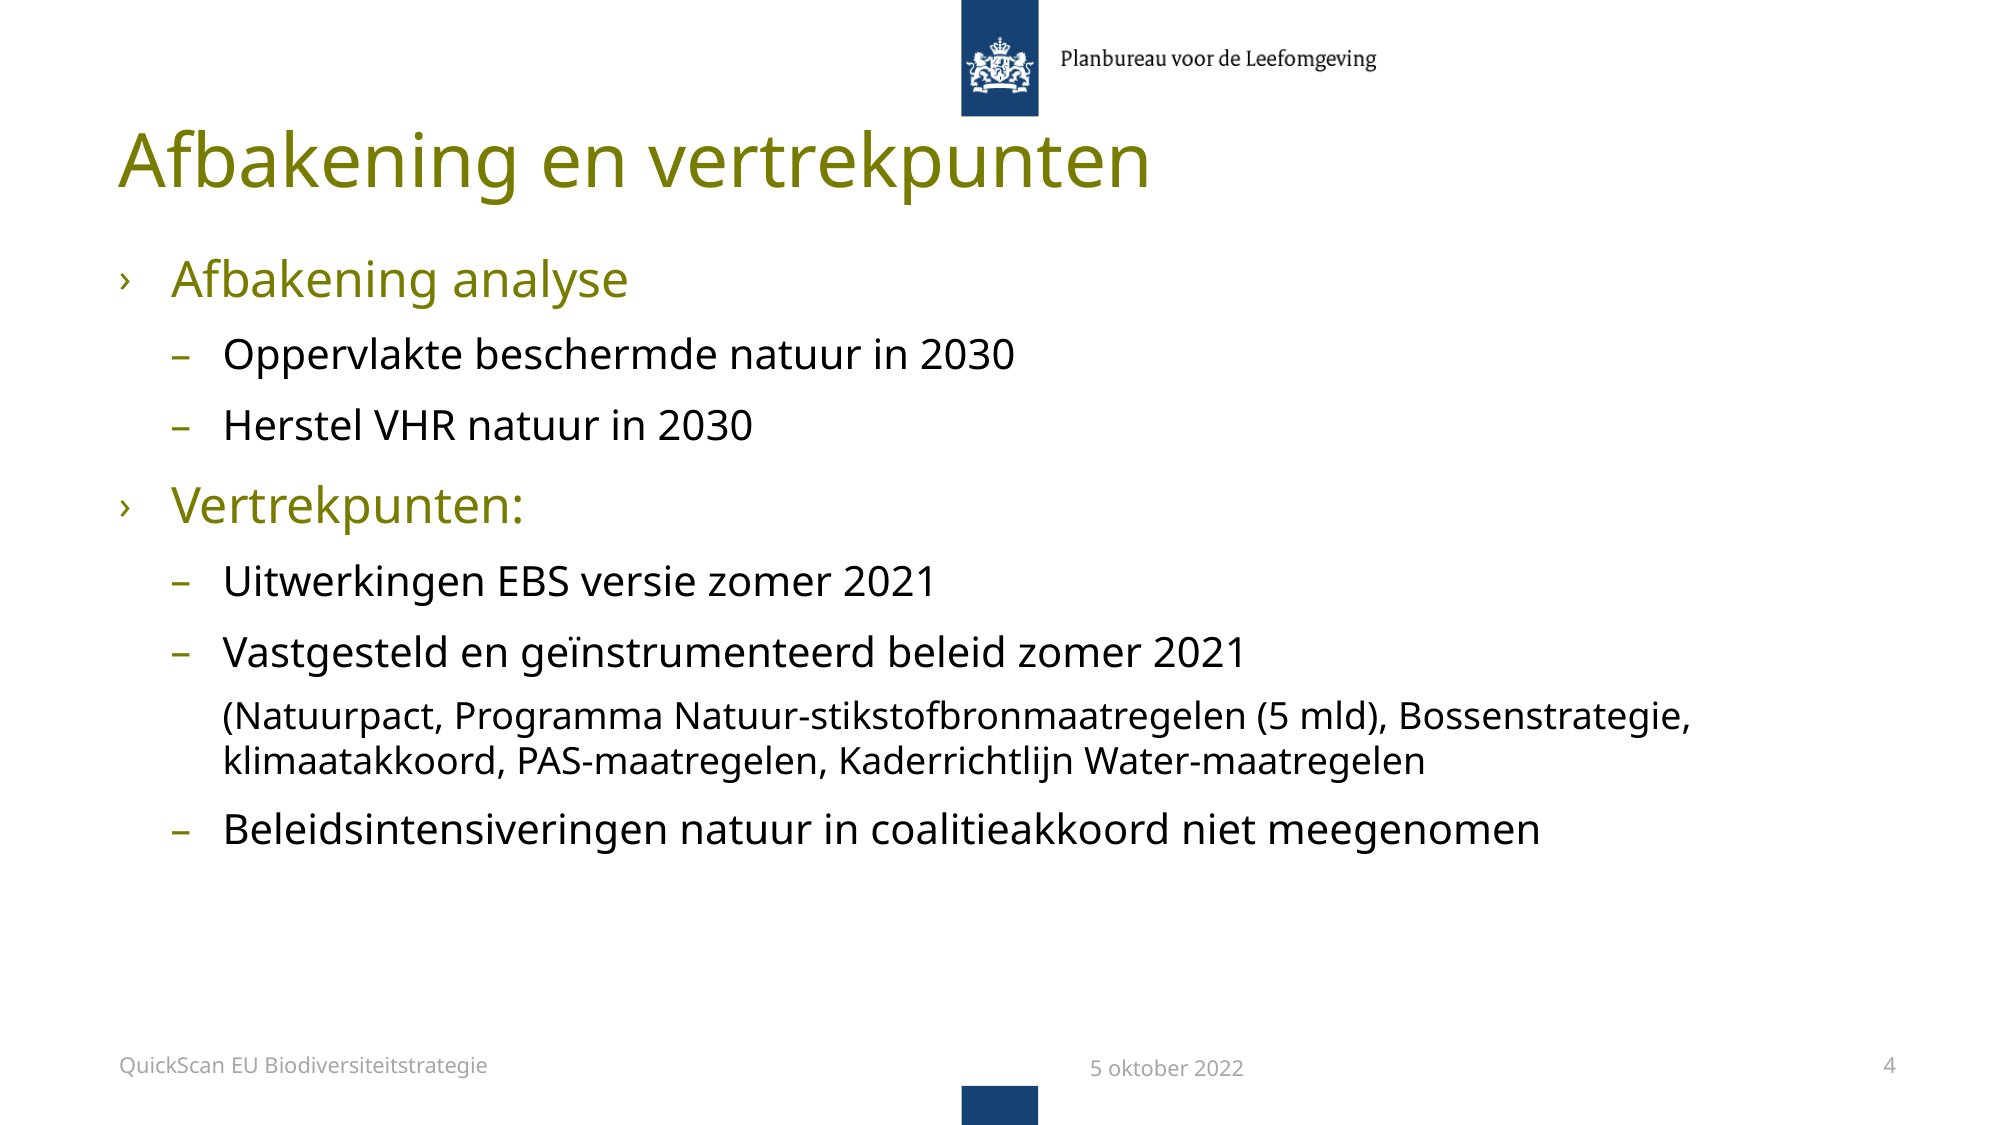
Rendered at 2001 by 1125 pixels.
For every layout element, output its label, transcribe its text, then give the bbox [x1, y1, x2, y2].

title Afbakening en vertrekpunten [104, 115, 1896, 220]
list Afbakening analyse Oppervlakte beschermde natuur in 2030 Herstel VHR natuur in 2030 Vertrekpunten: Uitwerkingen EBS versie zomer 2021 Vastgesteld en geïnstrumenteerd beleid zomer 2021 (Natuurpact, Programma Natuur-stikstofbronmaatregelen (5 mld), Bossenstrategie, klimaatakkoord, PAS-maatregelen, Kaderrichtlijn Water-maatregelen Beleidsintensiveringen natuur in coalitieakkoord niet meegenomen [104, 239, 1896, 951]
slide_number 4 [1745, 1045, 1897, 1089]
footer QuickScan EU Biodiversiteitstrategie [104, 1045, 925, 1089]
picture [0, 0, 2000, 175]
slide_number 5 oktober 2022 [1074, 1045, 1696, 1089]
